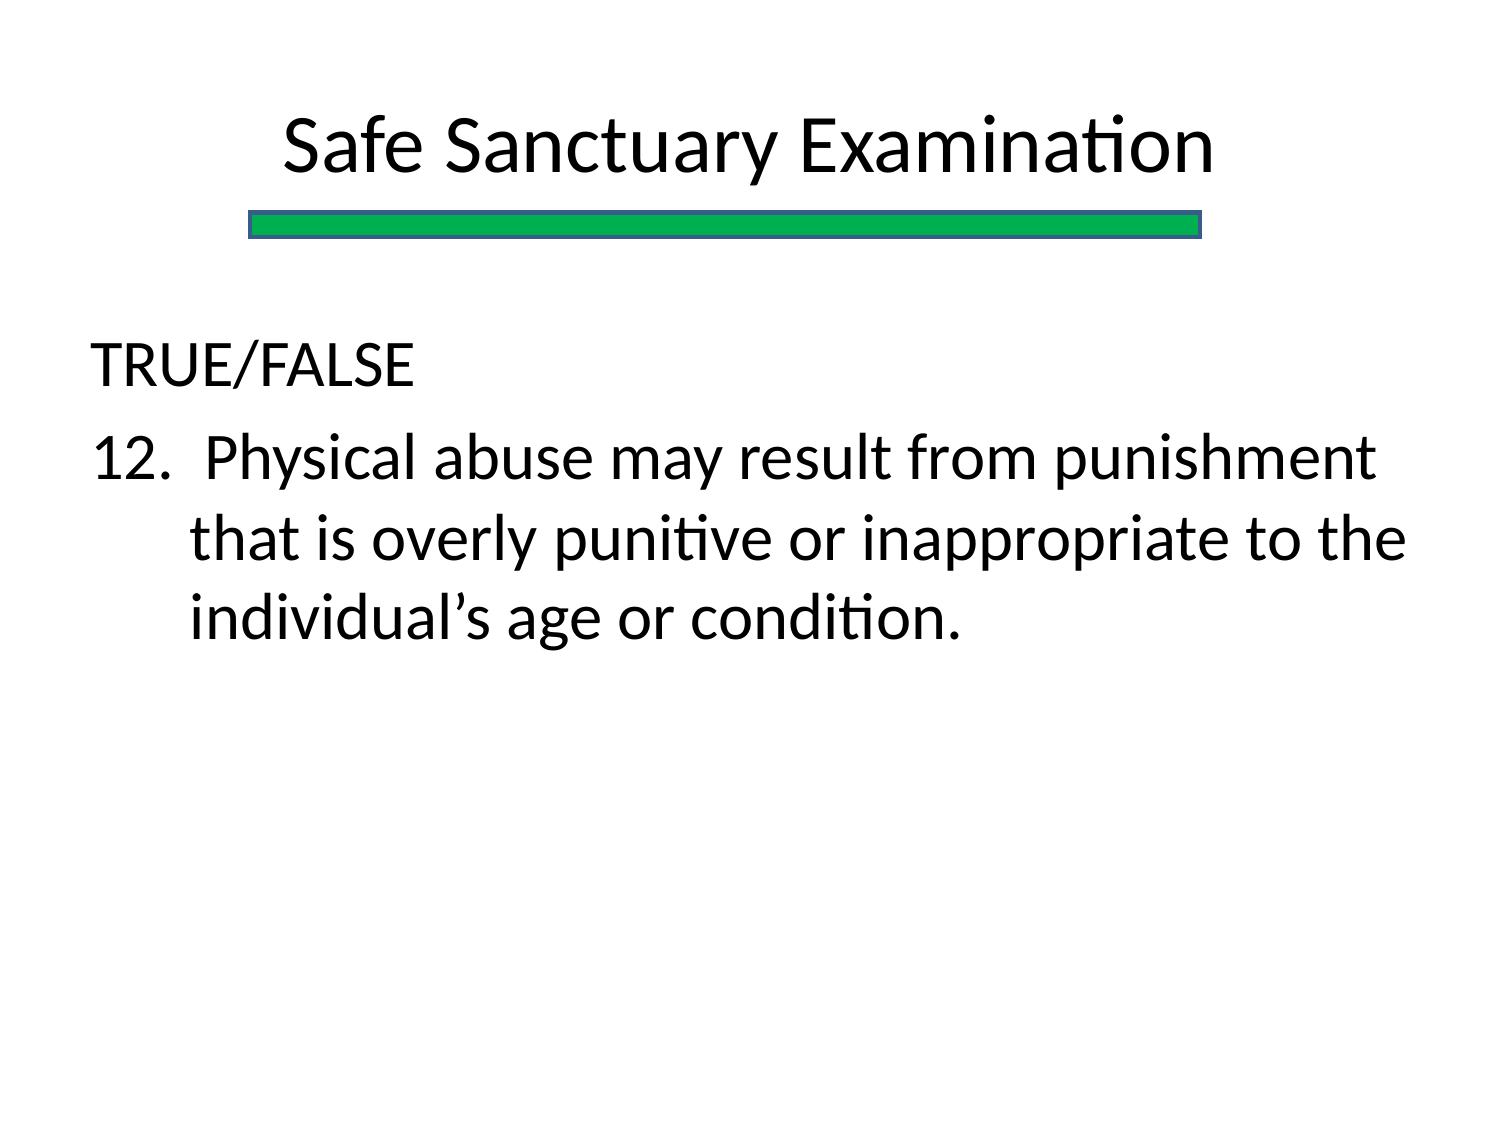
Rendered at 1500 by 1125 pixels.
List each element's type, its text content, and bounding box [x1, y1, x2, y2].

list TRUE/FALSE 12. Physical abuse may result from punishment that is overly punitive or inappropriate to the individual’s age or condition. [74, 312, 1426, 1006]
text_box [249, 212, 1200, 238]
title Safe Sanctuary Examination [74, 44, 1426, 233]
